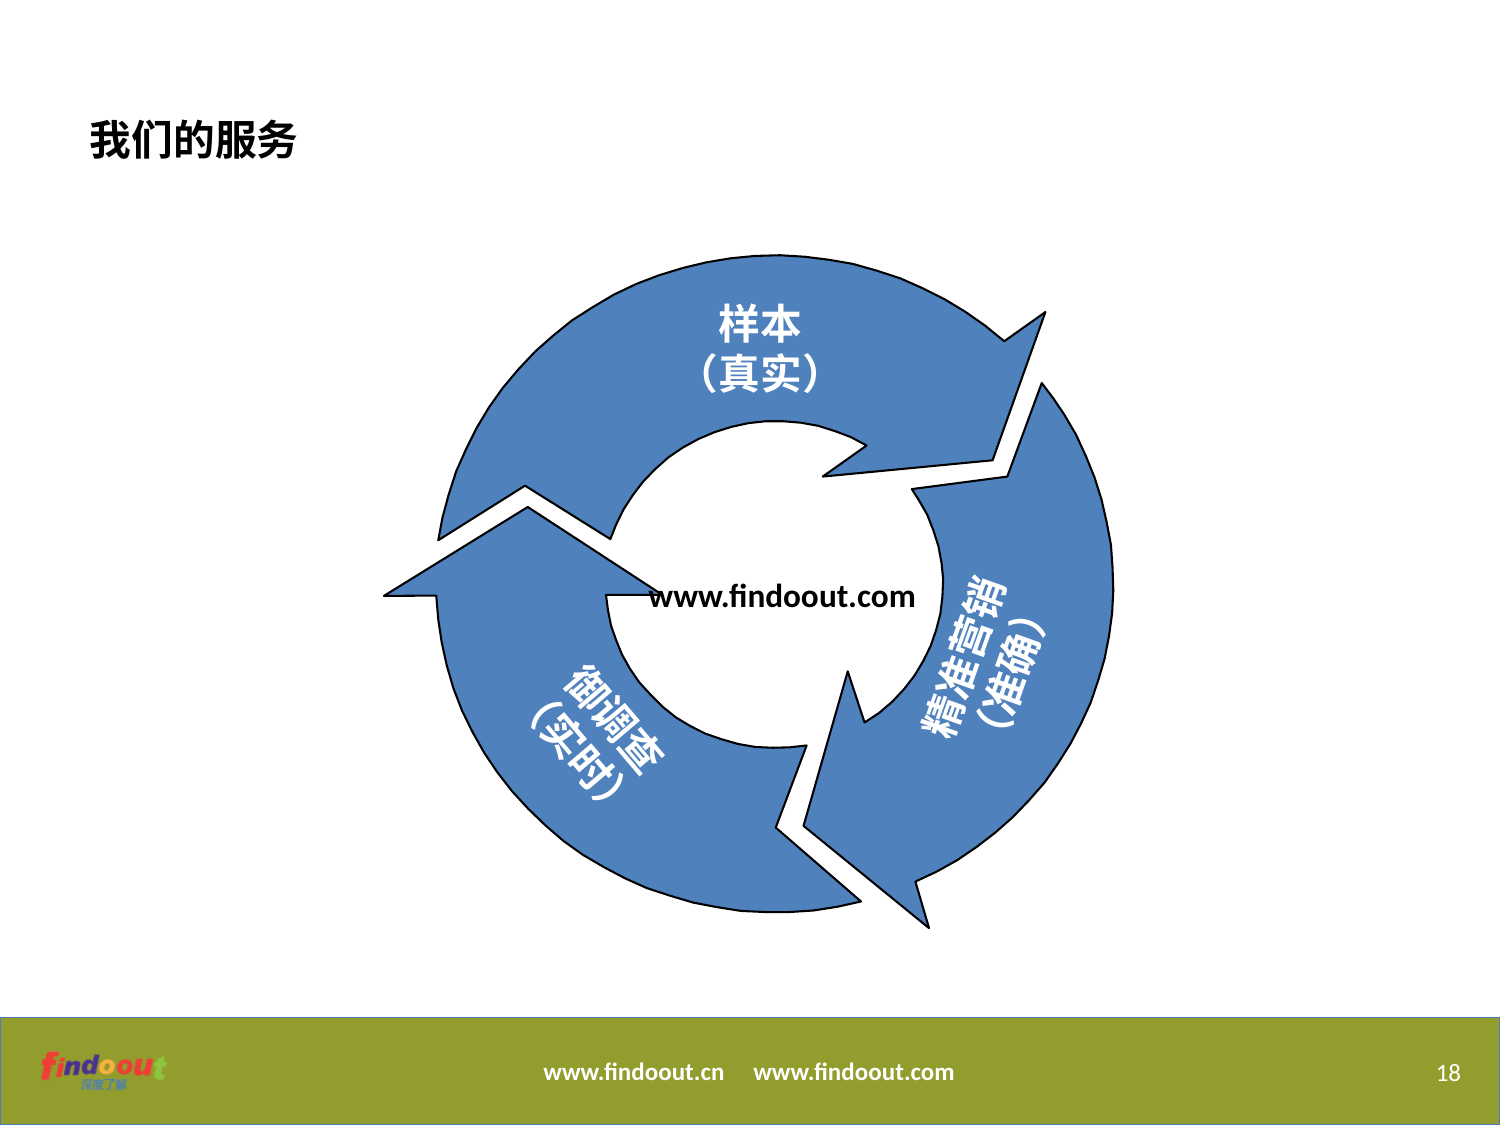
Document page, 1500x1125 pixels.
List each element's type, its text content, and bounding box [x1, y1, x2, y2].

title 我们的服务 [75, 45, 1425, 233]
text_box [383, 254, 1114, 929]
text_box 18 [1414, 1048, 1483, 1094]
picture [41, 1049, 167, 1092]
